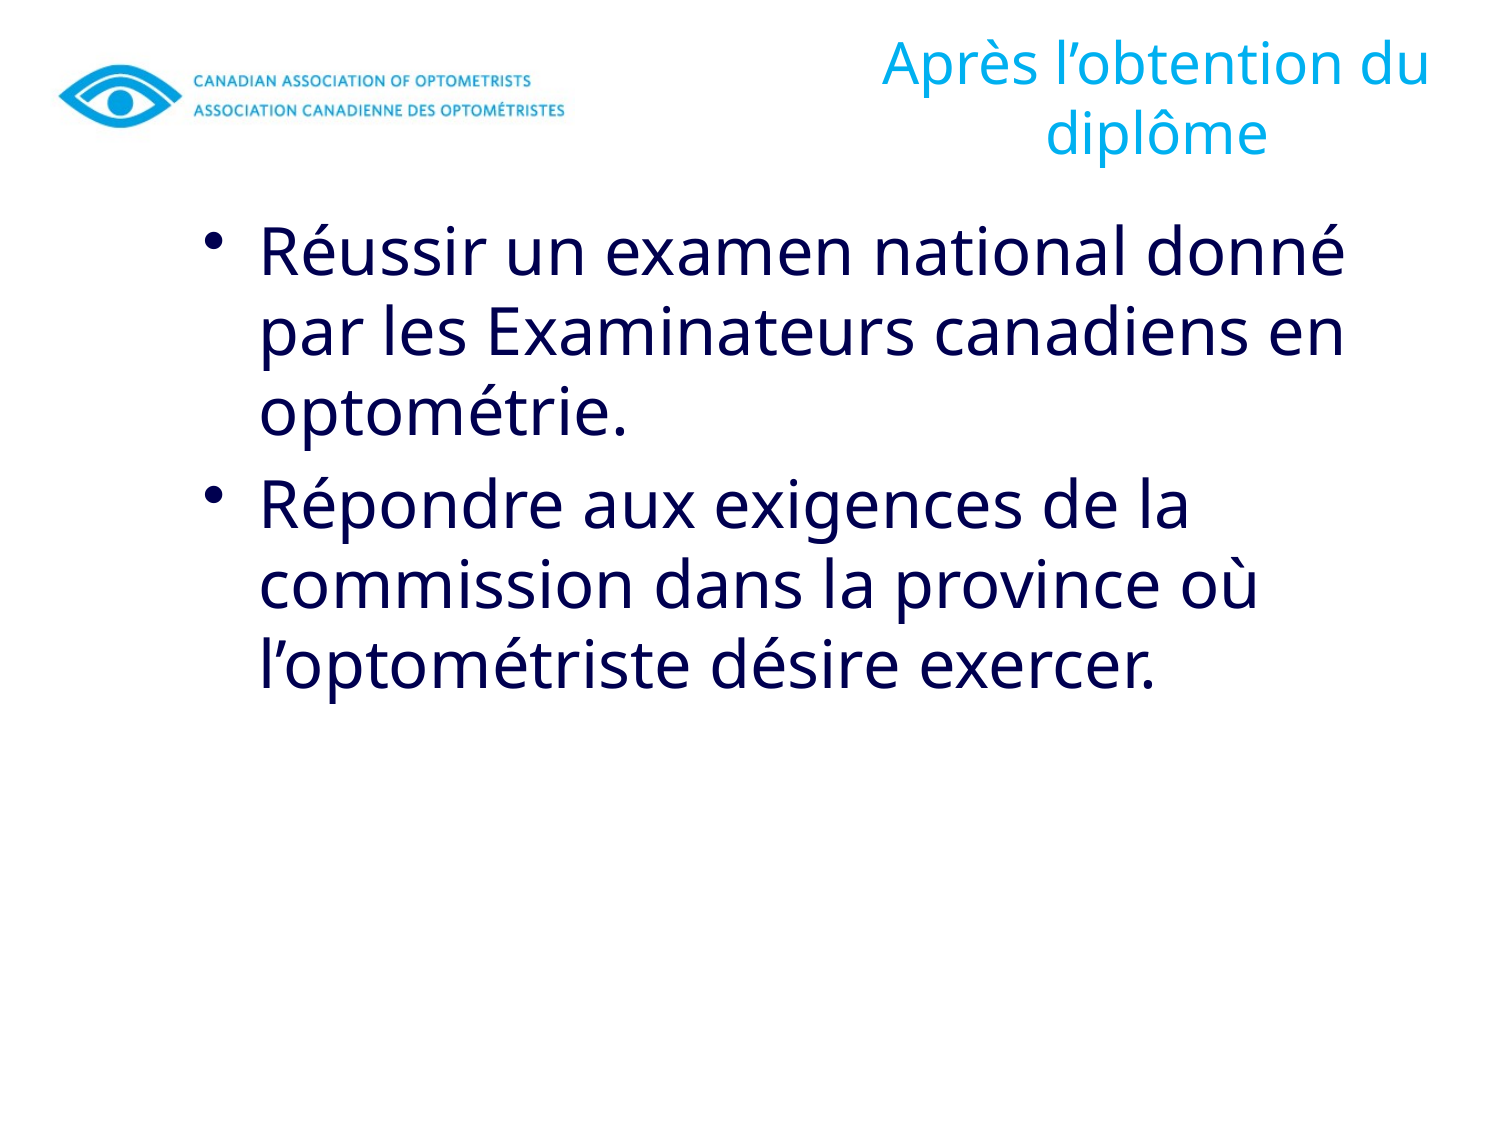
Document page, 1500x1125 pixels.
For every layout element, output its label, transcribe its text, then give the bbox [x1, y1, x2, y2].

list Réussir un examen national donné par les Examinateurs canadiens en optométrie. Répondre aux exigences de la commission dans la province où l’optométriste désire exercer. [187, 201, 1375, 900]
title Après l’obtention du diplôme [837, 27, 1478, 165]
picture [50, 50, 575, 143]
